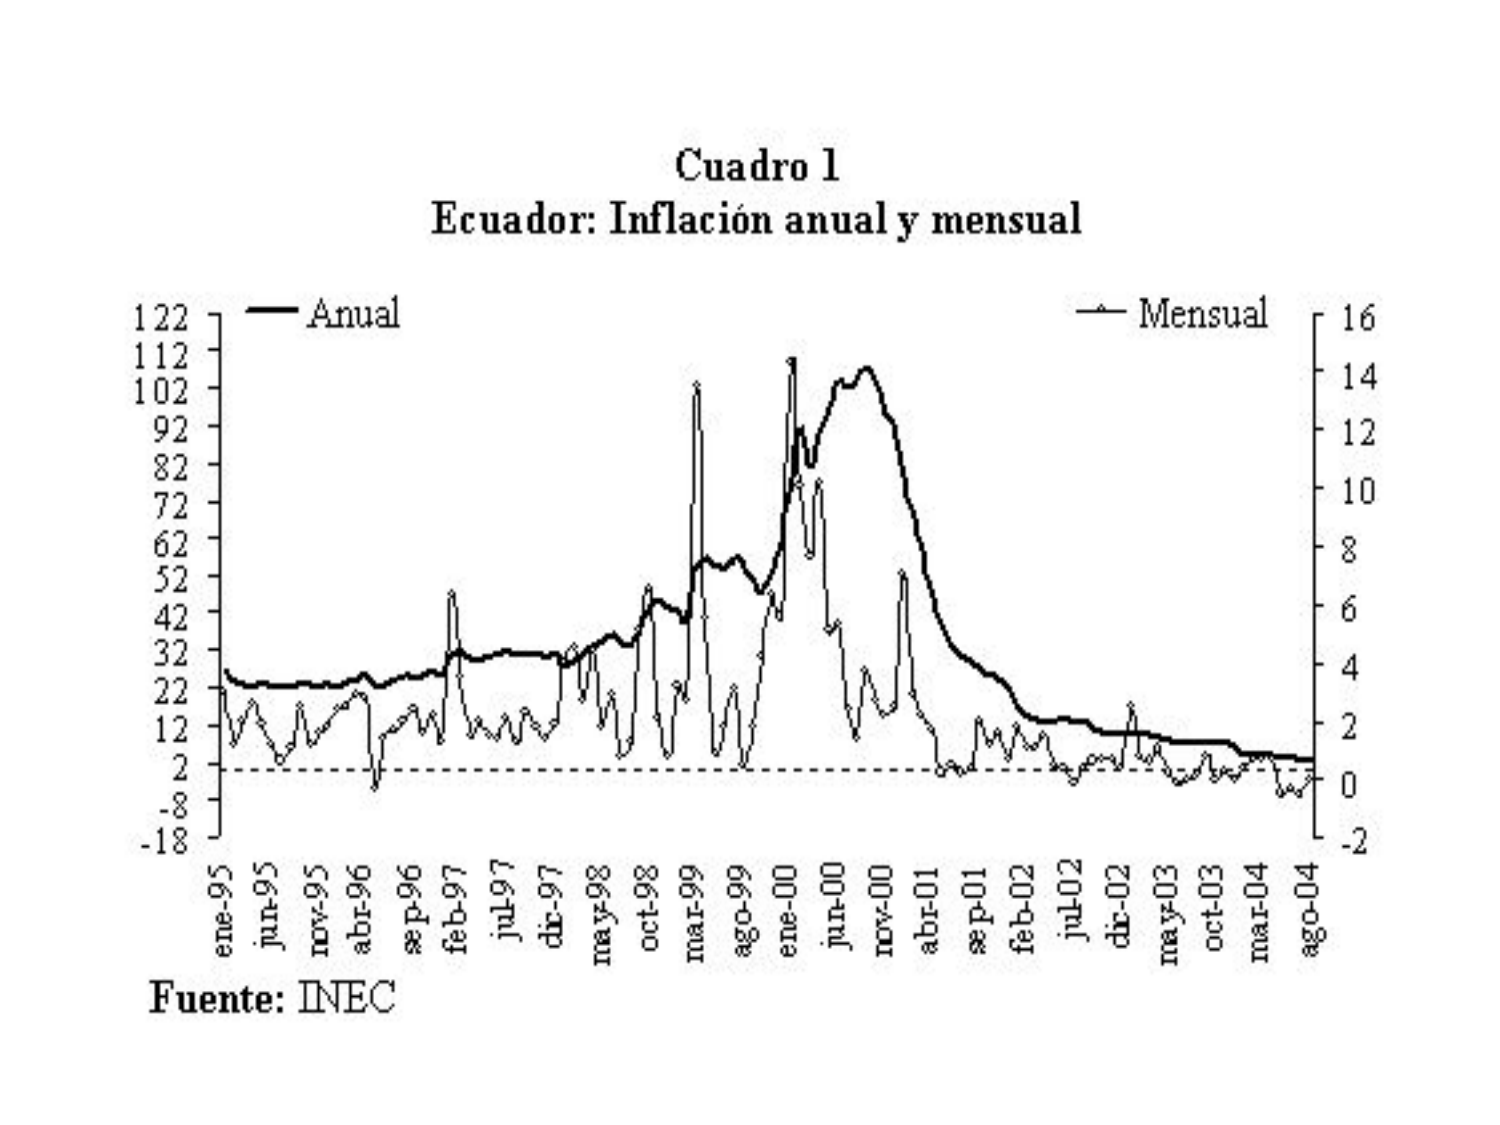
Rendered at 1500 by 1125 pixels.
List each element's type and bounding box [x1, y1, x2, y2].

list [105, 105, 1407, 1044]
